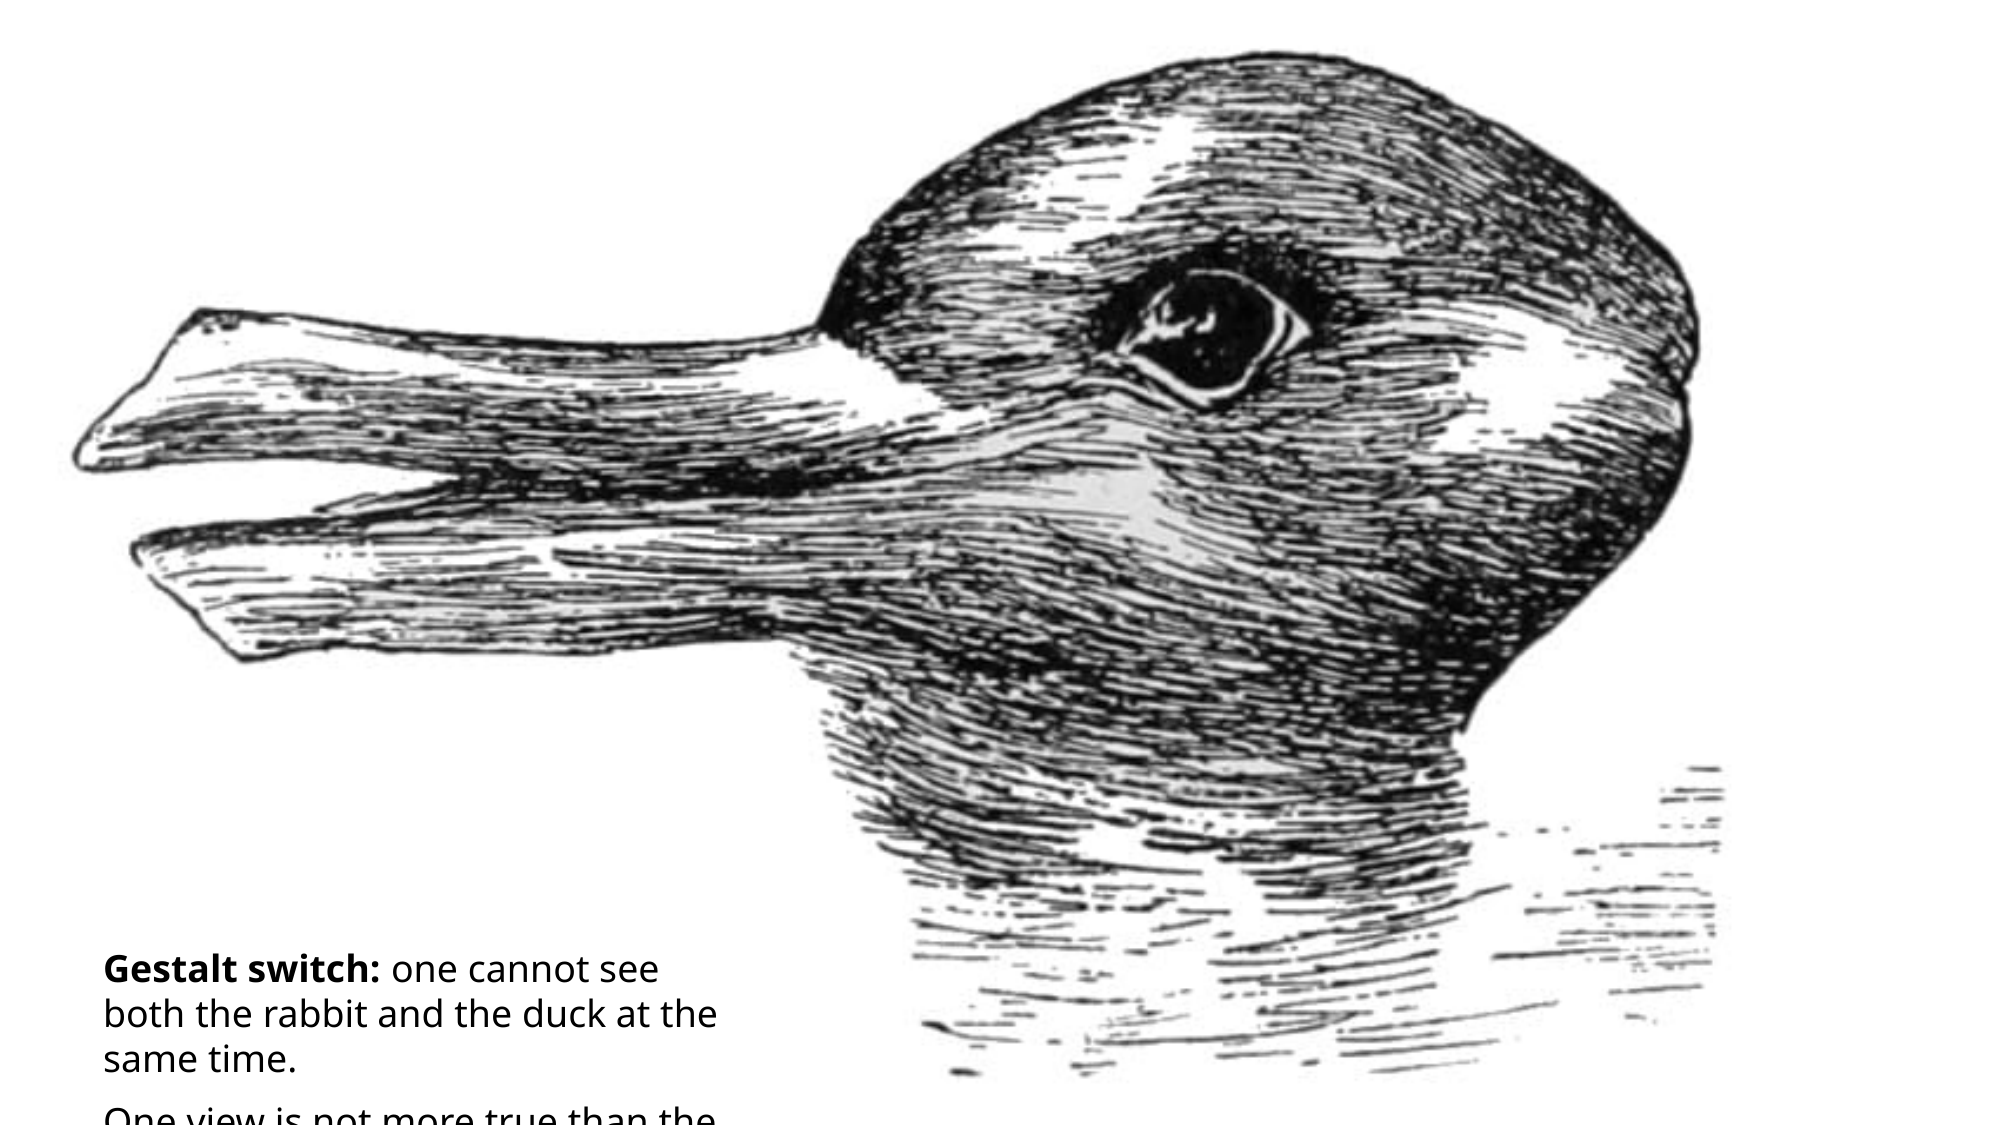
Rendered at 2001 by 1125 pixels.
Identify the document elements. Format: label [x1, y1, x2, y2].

list [0, 0, 2000, 1125]
